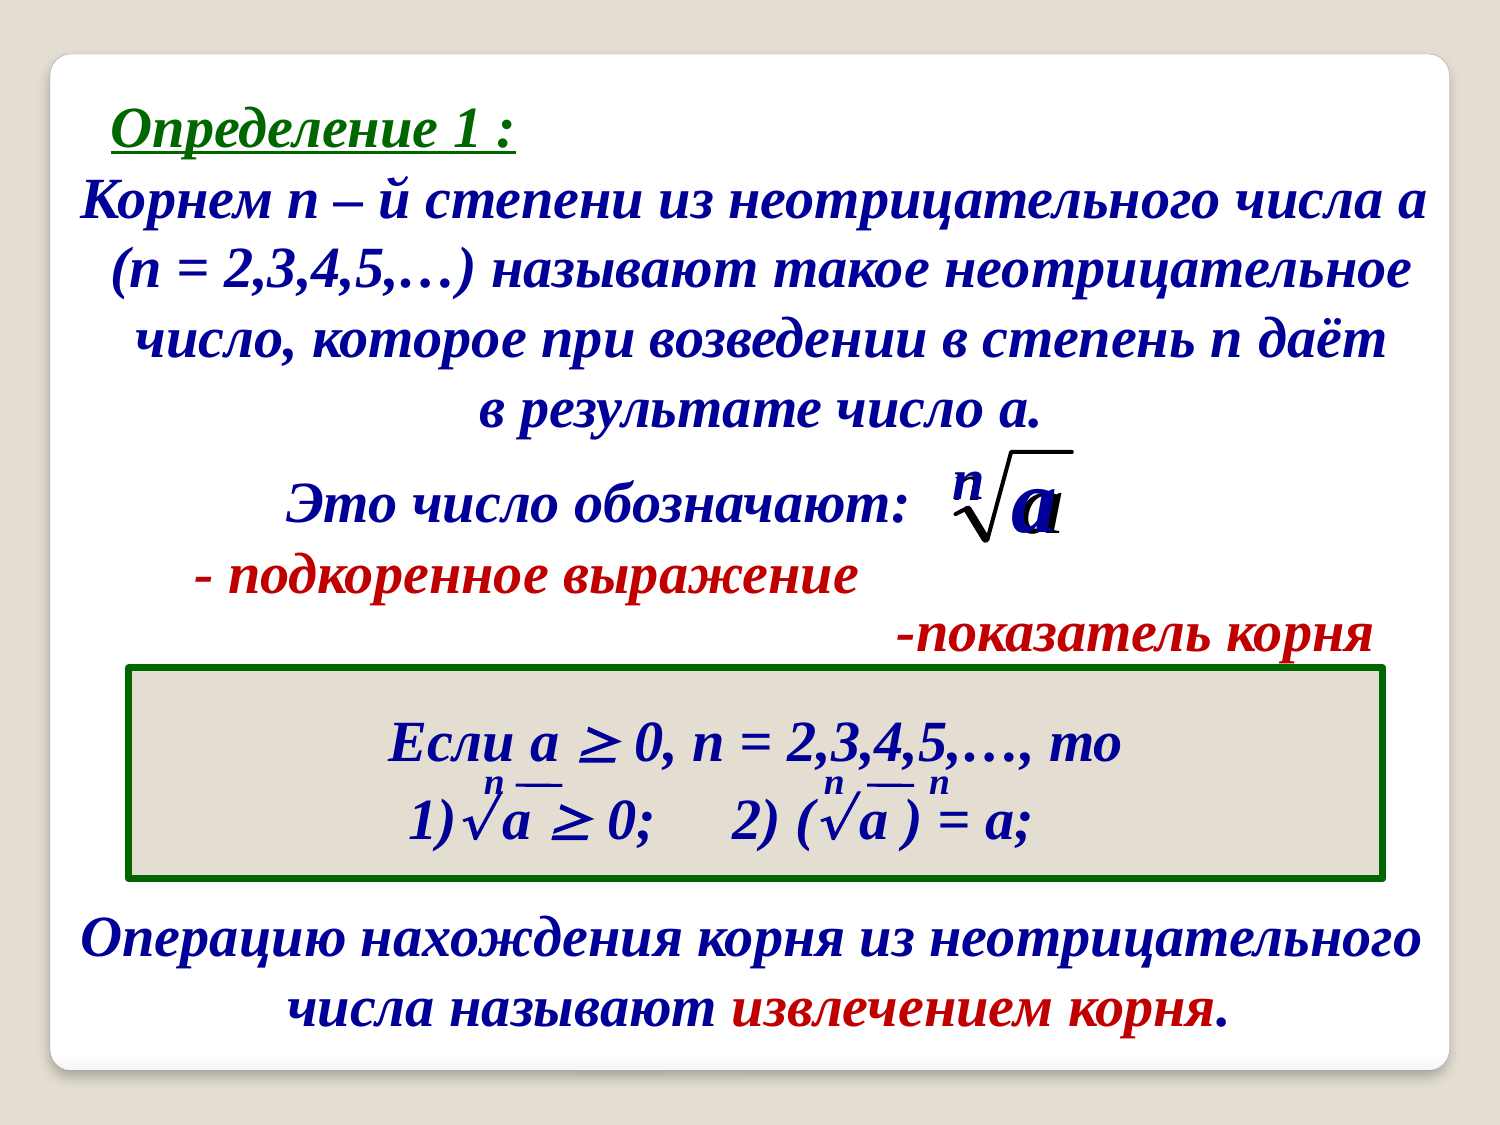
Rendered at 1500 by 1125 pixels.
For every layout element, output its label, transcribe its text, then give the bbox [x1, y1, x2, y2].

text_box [937, 433, 1091, 563]
text_box Это число обозначают: [271, 457, 926, 542]
text_box Операцию нахождения корня из неотрицательного числа называют извлечением корня. [65, 890, 1438, 1046]
text_box -показатель корня [881, 585, 1390, 671]
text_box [128, 667, 1384, 880]
text_box Определение 1 : [95, 82, 532, 152]
text_box - подкоренное выражение [179, 527, 875, 613]
text_box Корнем n – й степени из неотрицательного числа a (n = 2,3,4,5,…) называют такое неотрицательное число, которое при возведении в степень n даёт в результате число a. [65, 152, 1443, 447]
